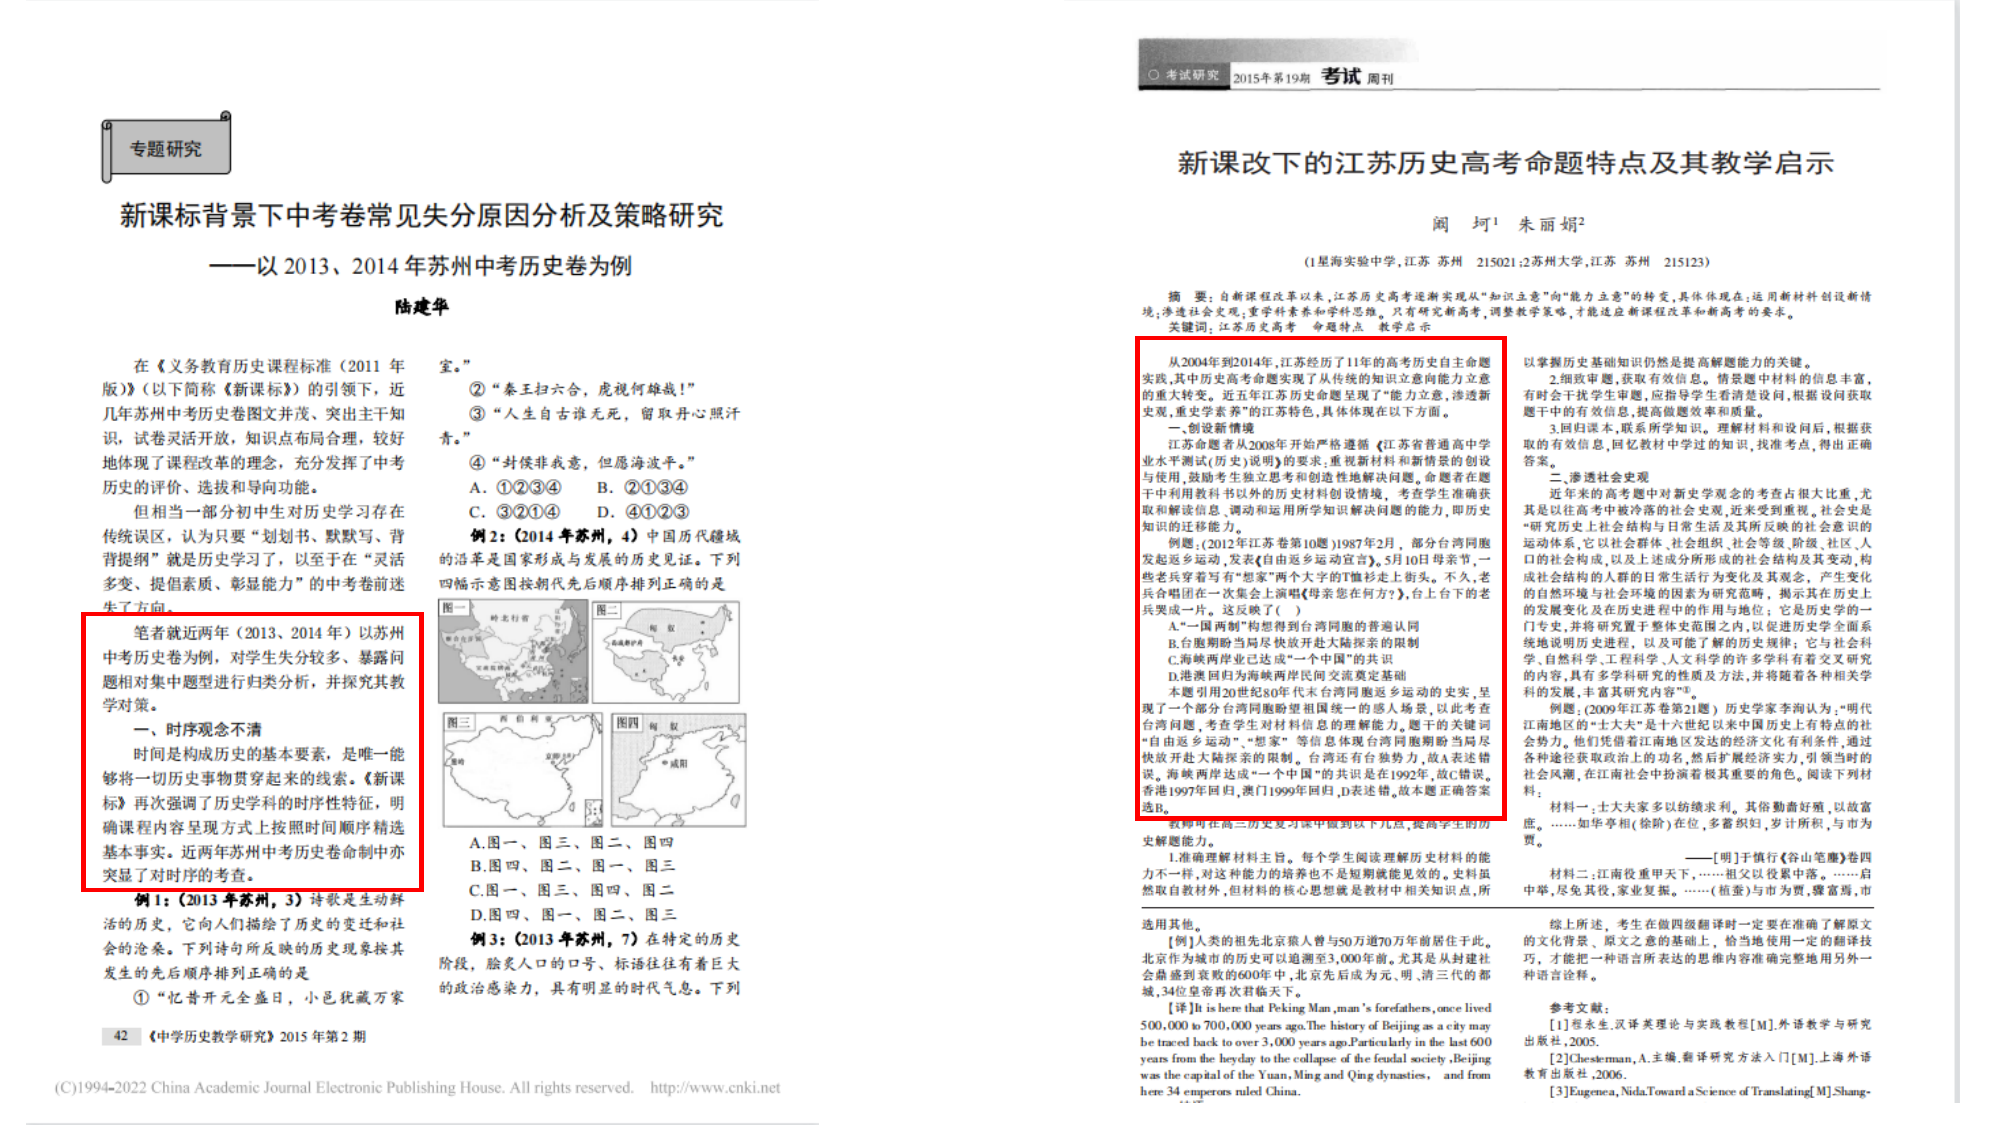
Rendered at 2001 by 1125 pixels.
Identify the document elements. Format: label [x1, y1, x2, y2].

picture [1064, 0, 1960, 1103]
picture [26, 0, 819, 1125]
